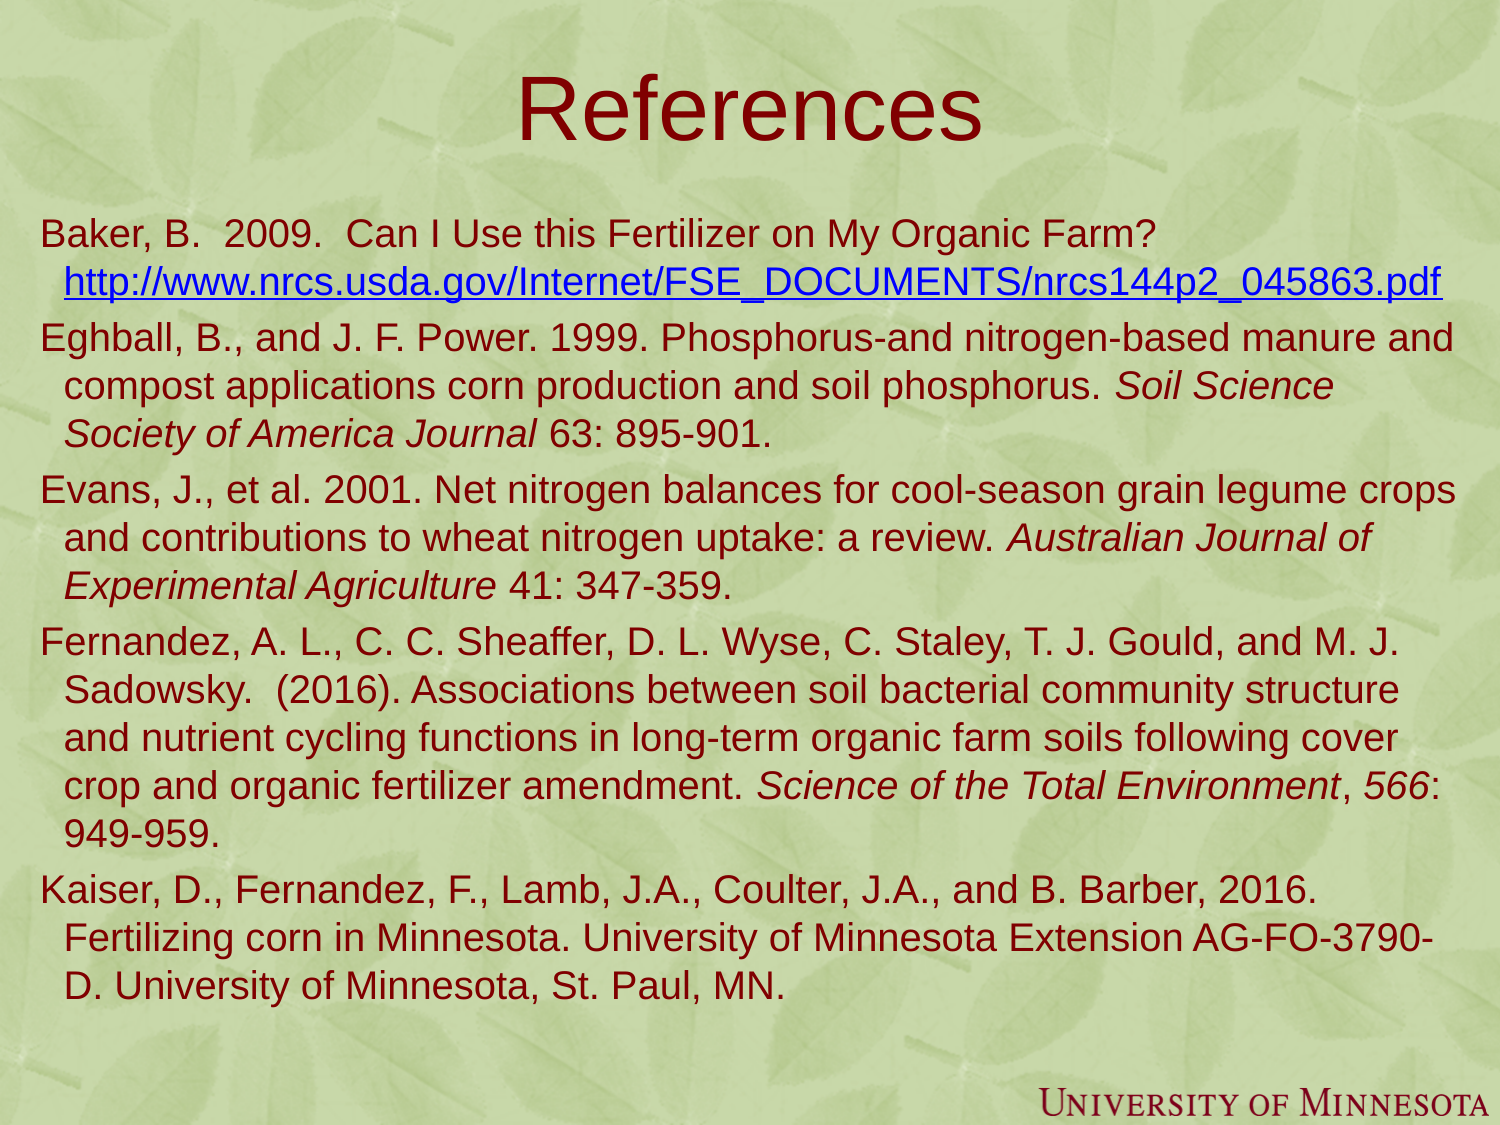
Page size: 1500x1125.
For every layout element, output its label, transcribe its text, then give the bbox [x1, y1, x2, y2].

list Baker, B. 2009. Can I Use this Fertilizer on My Organic Farm? http://www.nrcs.usda.gov/Internet/FSE_DOCUMENTS/nrcs144p2_045863.pdf Eghball, B., and J. F. Power. 1999. Phosphorus-and nitrogen-based manure and compost applications corn production and soil phosphorus. Soil Science Society of America Journal 63: 895-901. Evans, J., et al. 2001. Net nitrogen balances for cool-season grain legume crops and contributions to wheat nitrogen uptake: a review. Australian Journal of Experimental Agriculture 41: 347-359. Fernandez, A. L., C. C. Sheaffer, D. L. Wyse, C. Staley, T. J. Gould, and M. J. Sadowsky. (2016). Associations between soil bacterial community structure and nutrient cycling functions in long-term organic farm soils following cover crop and organic fertilizer amendment. Science of the Total Environment, 566: 949-959. Kaiser, D., Fernandez, F., Lamb, J.A., Coulter, J.A., and B. Barber, 2016. Fertilizing corn in Minnesota. University of Minnesota Extension AG-FO-3790-D. University of Minnesota, St. Paul, MN. [24, 200, 1475, 1075]
picture [0, 0, 1500, 1125]
title References [75, 37, 1425, 171]
